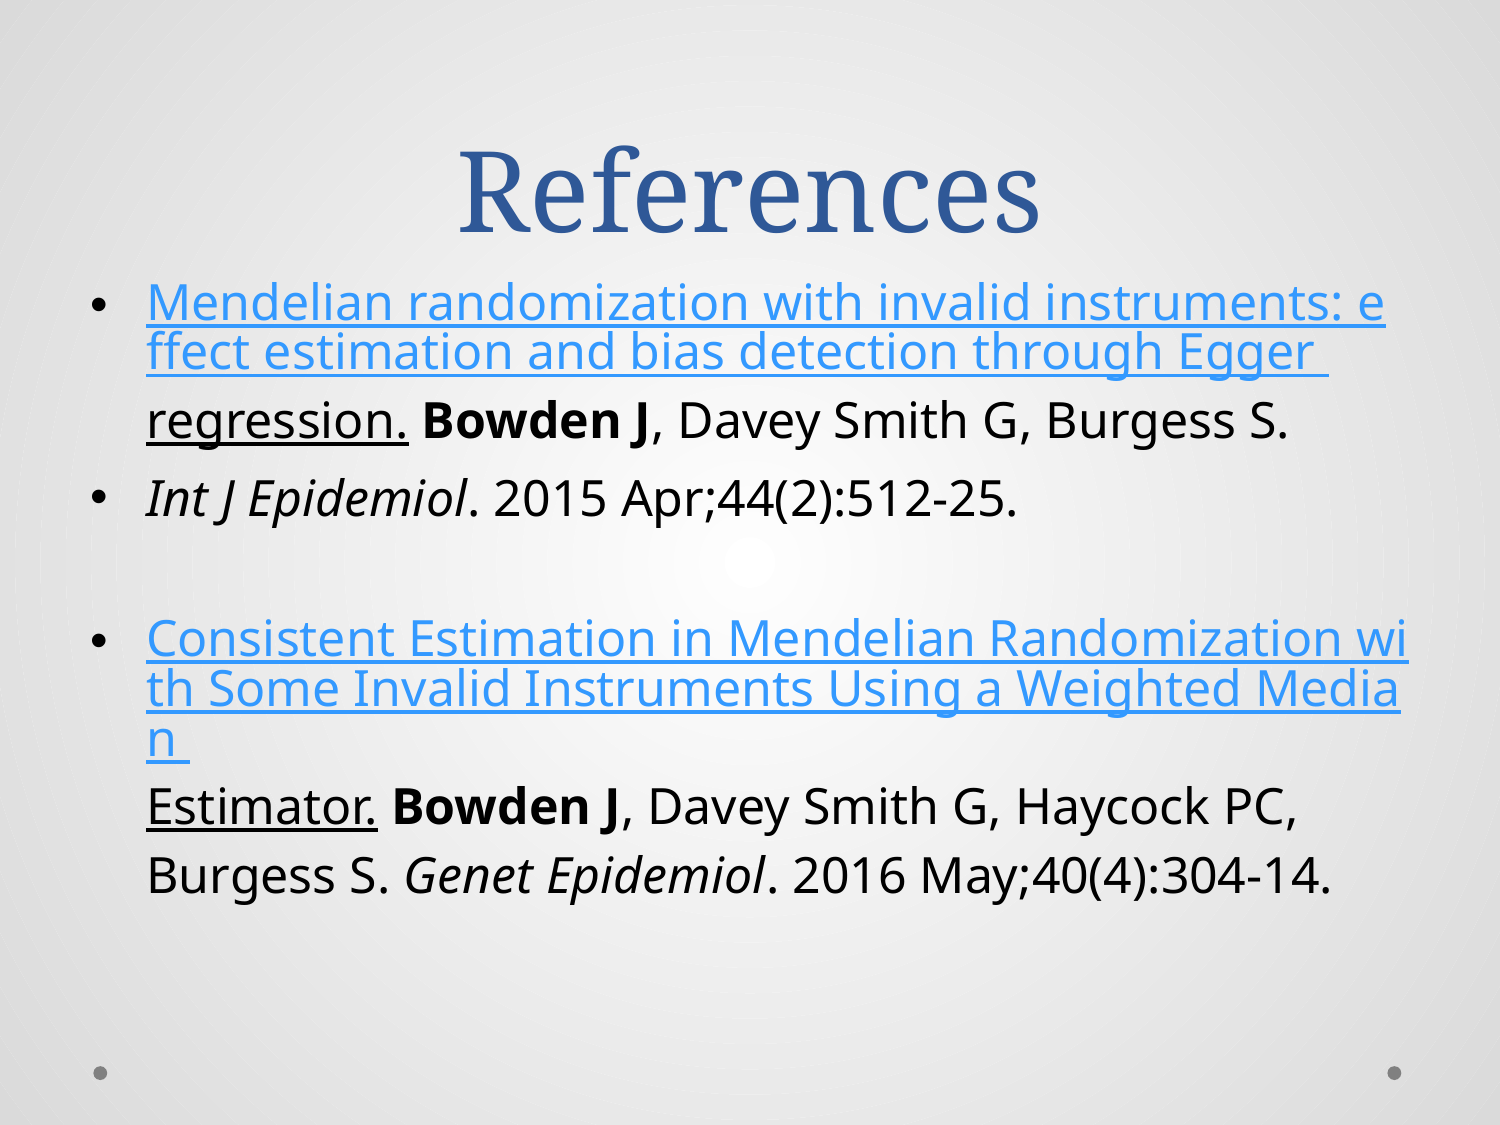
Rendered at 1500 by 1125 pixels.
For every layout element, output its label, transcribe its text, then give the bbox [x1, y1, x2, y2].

list Mendelian randomization with invalid instruments: effect estimation and bias detection through Egger regression. Bowden J, Davey Smith G, Burgess S. Int J Epidemiol. 2015 Apr;44(2):512-25. Consistent Estimation in Mendelian Randomization with Some Invalid Instruments Using a Weighted Median Estimator. Bowden J, Davey Smith G, Haycock PC, Burgess S. Genet Epidemiol. 2016 May;40(4):304-14. [75, 262, 1425, 1005]
title References [75, 0, 1425, 262]
